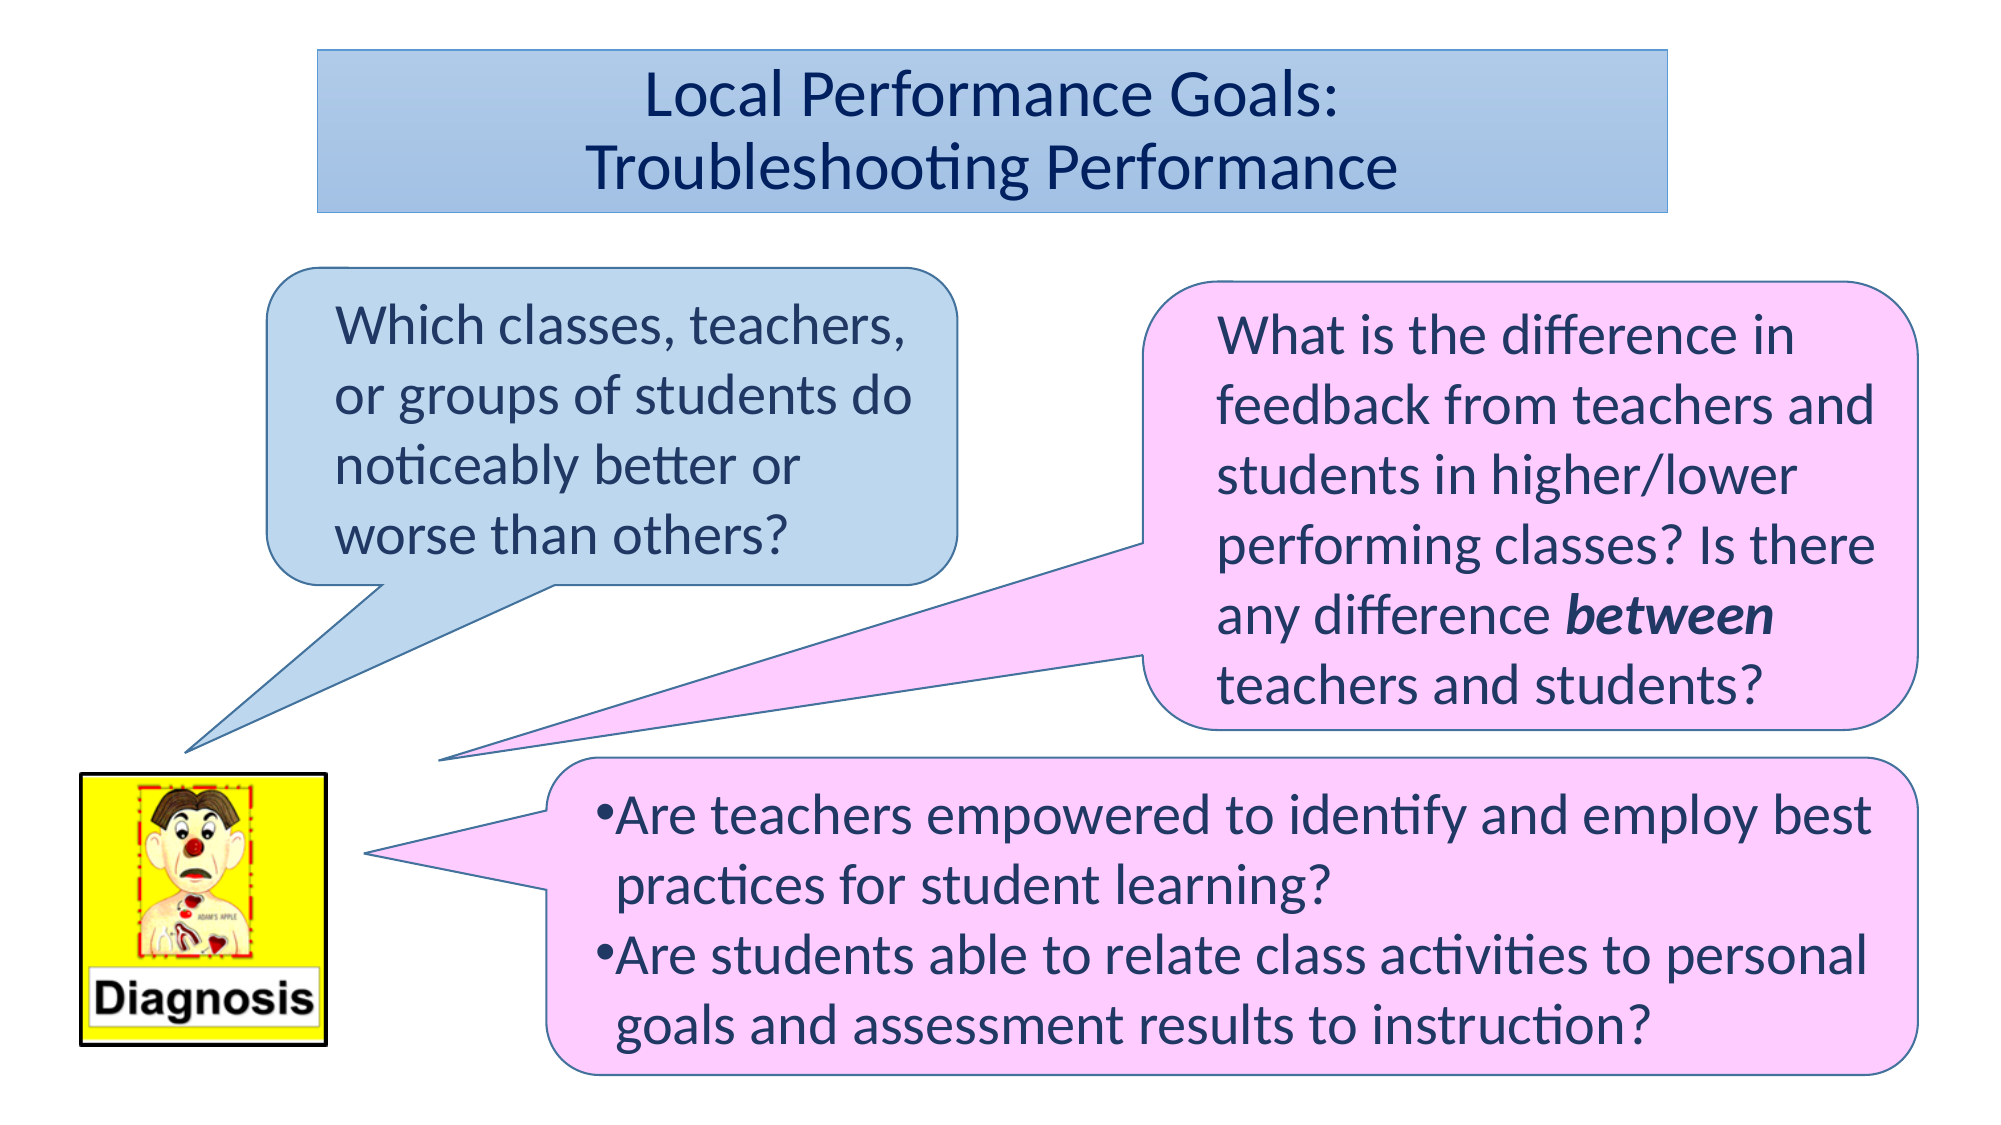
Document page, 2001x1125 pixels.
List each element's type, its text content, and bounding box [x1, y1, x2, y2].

title Local Performance Goals: Troubleshooting Performance [317, 49, 1668, 213]
picture [79, 772, 328, 1047]
text_box What is the difference in feedback from teachers and students in higher/lower performing classes? Is there any difference between teachers and students? [438, 280, 1919, 762]
text_box Are teachers empowered to identify and employ best practices for student learning? Are students able to relate class activities to personal goals and assessment results to instruction? [363, 756, 1919, 1077]
text_box Which classes, teachers, or groups of students do noticeably better or worse than others? [184, 266, 959, 754]
